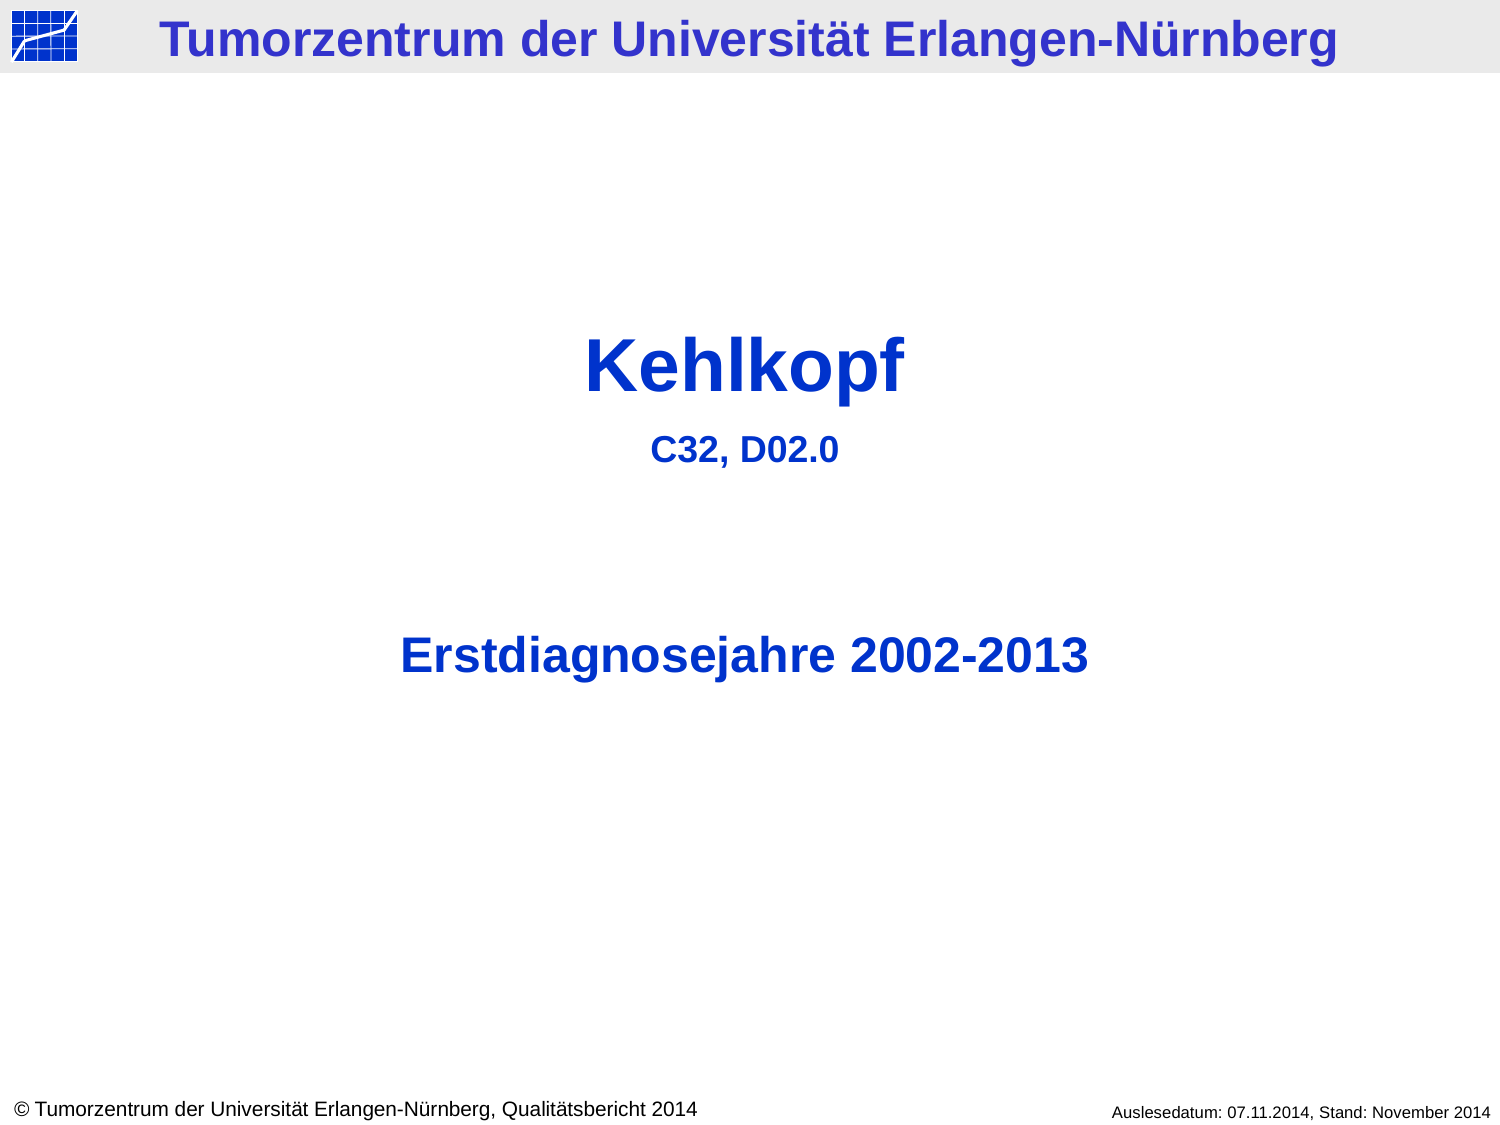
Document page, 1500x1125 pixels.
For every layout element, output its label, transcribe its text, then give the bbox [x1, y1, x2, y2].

text_box © Tumorzentrum der Universität Erlangen-Nürnberg, Qualitätsbericht 2014 [0, 1088, 786, 1125]
text_box Auslesedatum: 07.11.2014, Stand: November 2014 [998, 1094, 1500, 1125]
text_box Tumorzentrum der Universität Erlangen-Nürnberg [92, 0, 1500, 73]
text_box Kehlkopf C32, D02.0 Erstdiagnosejahre 2002-2013 [199, 314, 1290, 685]
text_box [0, 0, 90, 75]
